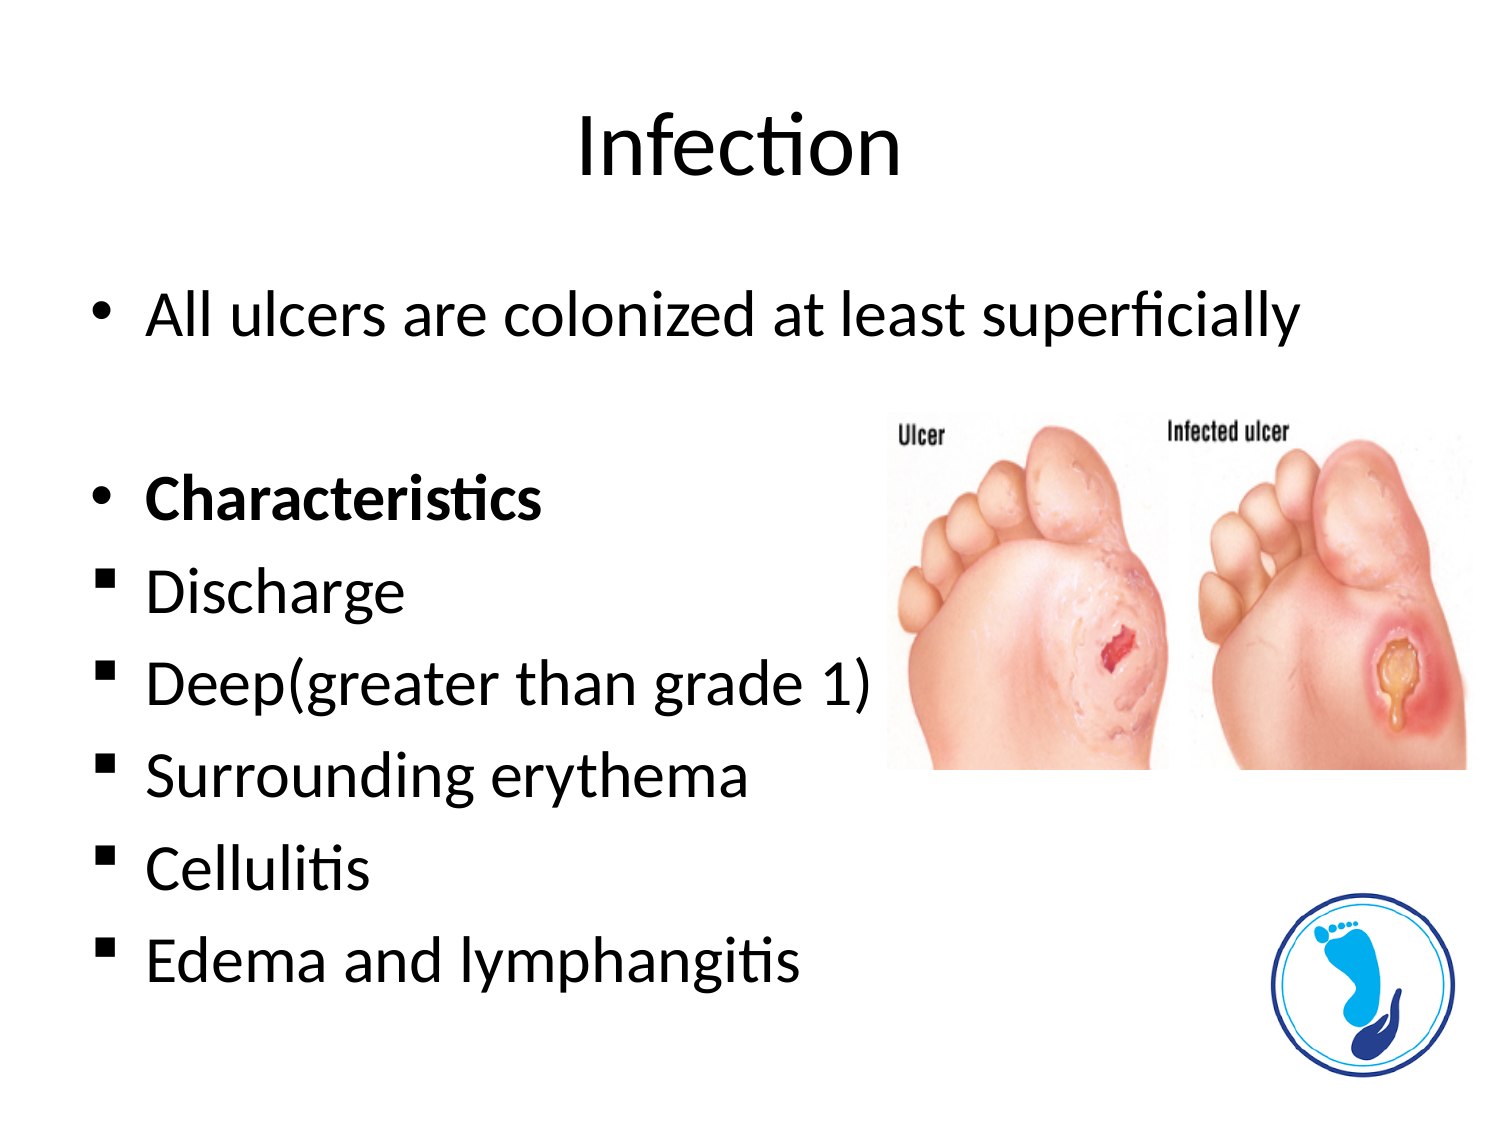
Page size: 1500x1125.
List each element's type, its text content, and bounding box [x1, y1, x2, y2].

picture [1262, 881, 1463, 1083]
picture [887, 412, 1482, 770]
title Infection [75, 45, 1425, 233]
list All ulcers are colonized at least superficially Characteristics Discharge Deep(greater than grade 1) Surrounding erythema Cellulitis Edema and lymphangitis [75, 262, 1425, 1005]
